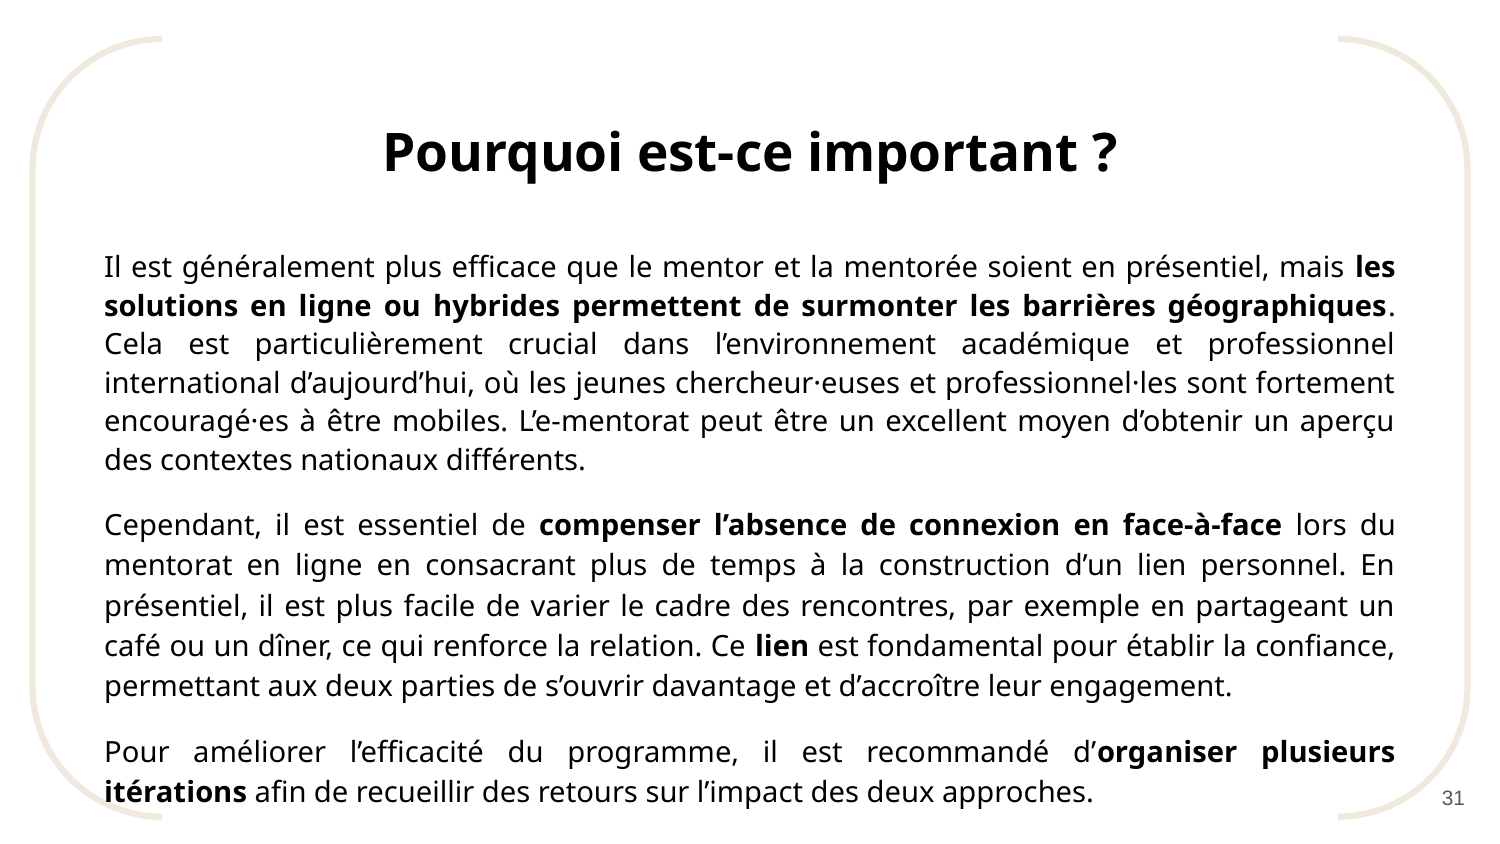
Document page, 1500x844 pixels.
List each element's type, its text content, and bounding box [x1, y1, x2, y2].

text_box [32, 38, 1468, 795]
slide_number ‹#› [1389, 764, 1480, 830]
title Pourquoi est-ce important ? [51, 103, 1449, 198]
list Il est généralement plus efficace que le mentor et la mentorée soient en présentiel, mais les solutions en ligne ou hybrides permettent de surmonter les barrières géographiques. Cela est particulièrement crucial dans l’environnement académique et professionnel international d’aujourd’hui, où les jeunes chercheur·euses et professionnel·les sont fortement encouragé·es à être mobiles. L’e-mentorat peut être un excellent moyen d’obtenir un aperçu des contextes nationaux différents. Cependant, il est essentiel de compenser l’absence de connexion en face-à-face lors du mentorat en ligne en consacrant plus de temps à la construction d’un lien personnel. En présentiel, il est plus facile de varier le cadre des rencontres, par exemple en partageant un café ou un dîner, ce qui renforce la relation. Ce lien est fondamental pour établir la confiance, permettant aux deux parties de s’ouvrir davantage et d’accroître leur engagement. Pour améliorer l’efficacité du programme, il est recommandé d’organiser plusieurs itérations afin de recueillir des retours sur l’impact des deux approches. [89, 229, 1411, 844]
